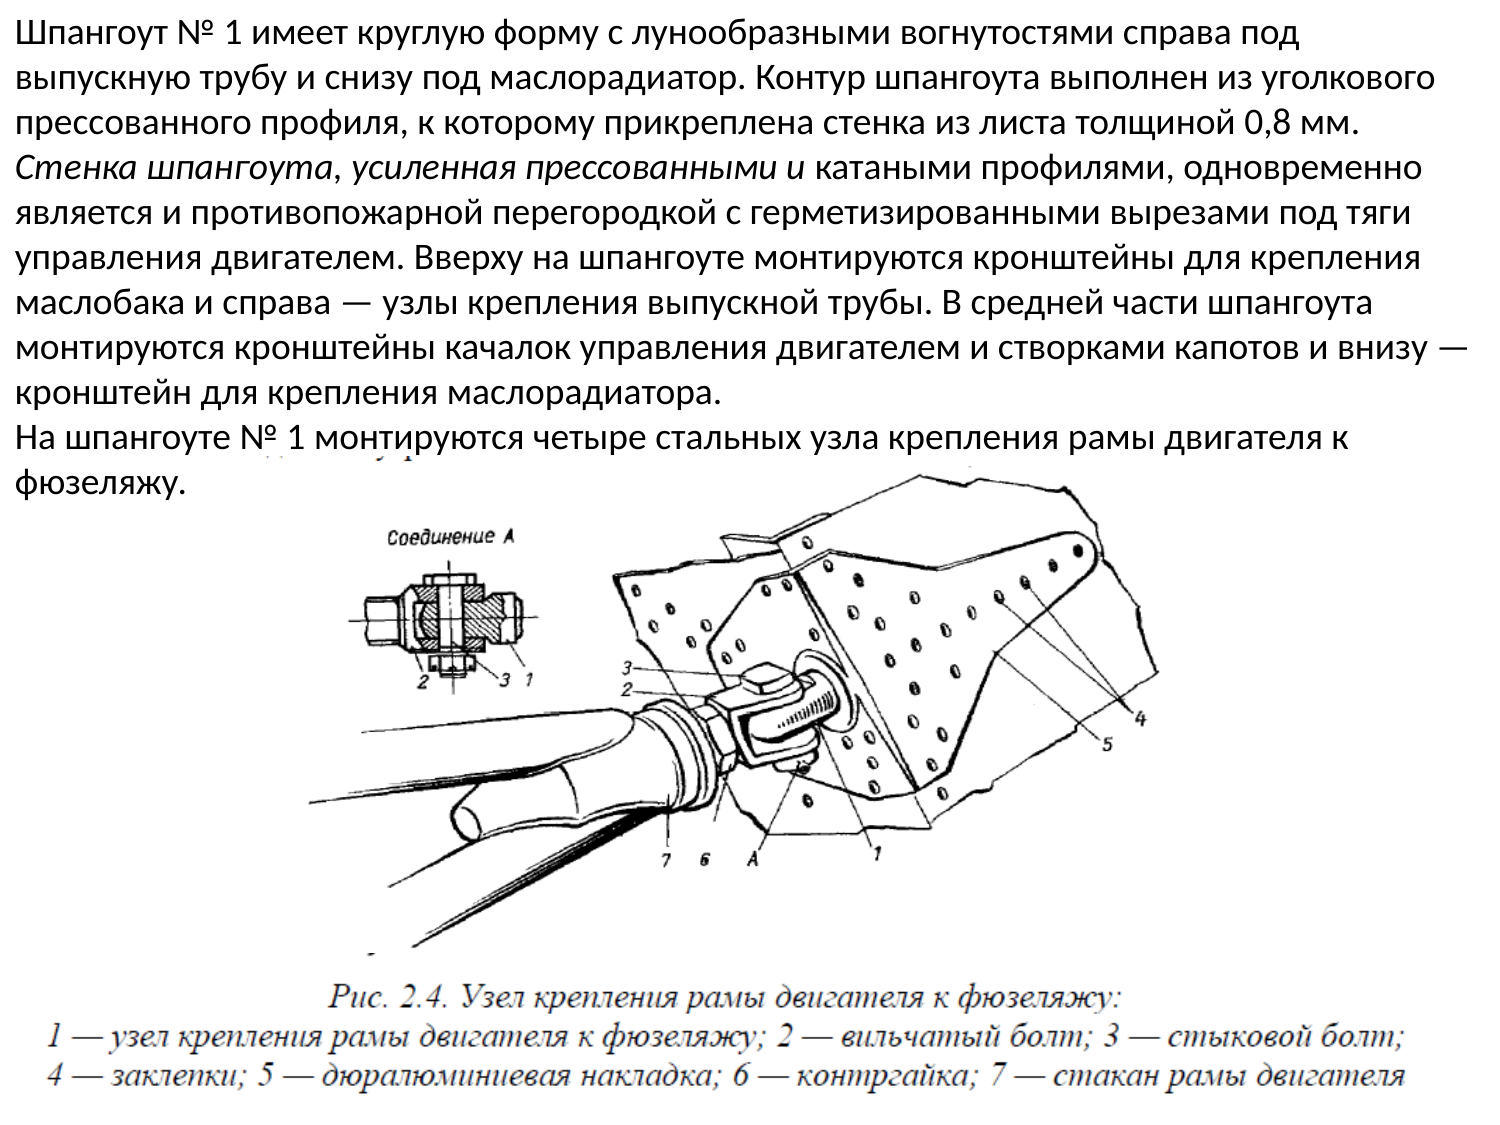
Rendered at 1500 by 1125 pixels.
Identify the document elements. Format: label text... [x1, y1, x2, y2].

picture [0, 456, 1447, 1125]
text_box Шпангоут № 1 имеет круглую форму с лунообразными вогнутостями справа под выпускную трубу и снизу под маслорадиатор. Контур шпангоута выполнен из уголкового прессованного профиля, к которому прикреплена стенка из листа толщиной 0,8 мм. Стенка шпангоута, усиленная прессованными и катаными профилями, одновременно является и противопожарной перегородкой с герметизированными вырезами под тяги управления двигателем. Вверху на шпангоуте монтируются кронштейны для крепления маслобака и справа — узлы крепления выпускной трубы. В средней части шпангоута монтируются кронштейны качалок управления двигателем и створками капотов и внизу — кронштейн для крепления маслорадиатора. На шпангоуте № 1 монтируются четыре стальных узла крепления рамы двигателя к фюзеляжу. [0, 0, 1500, 510]
